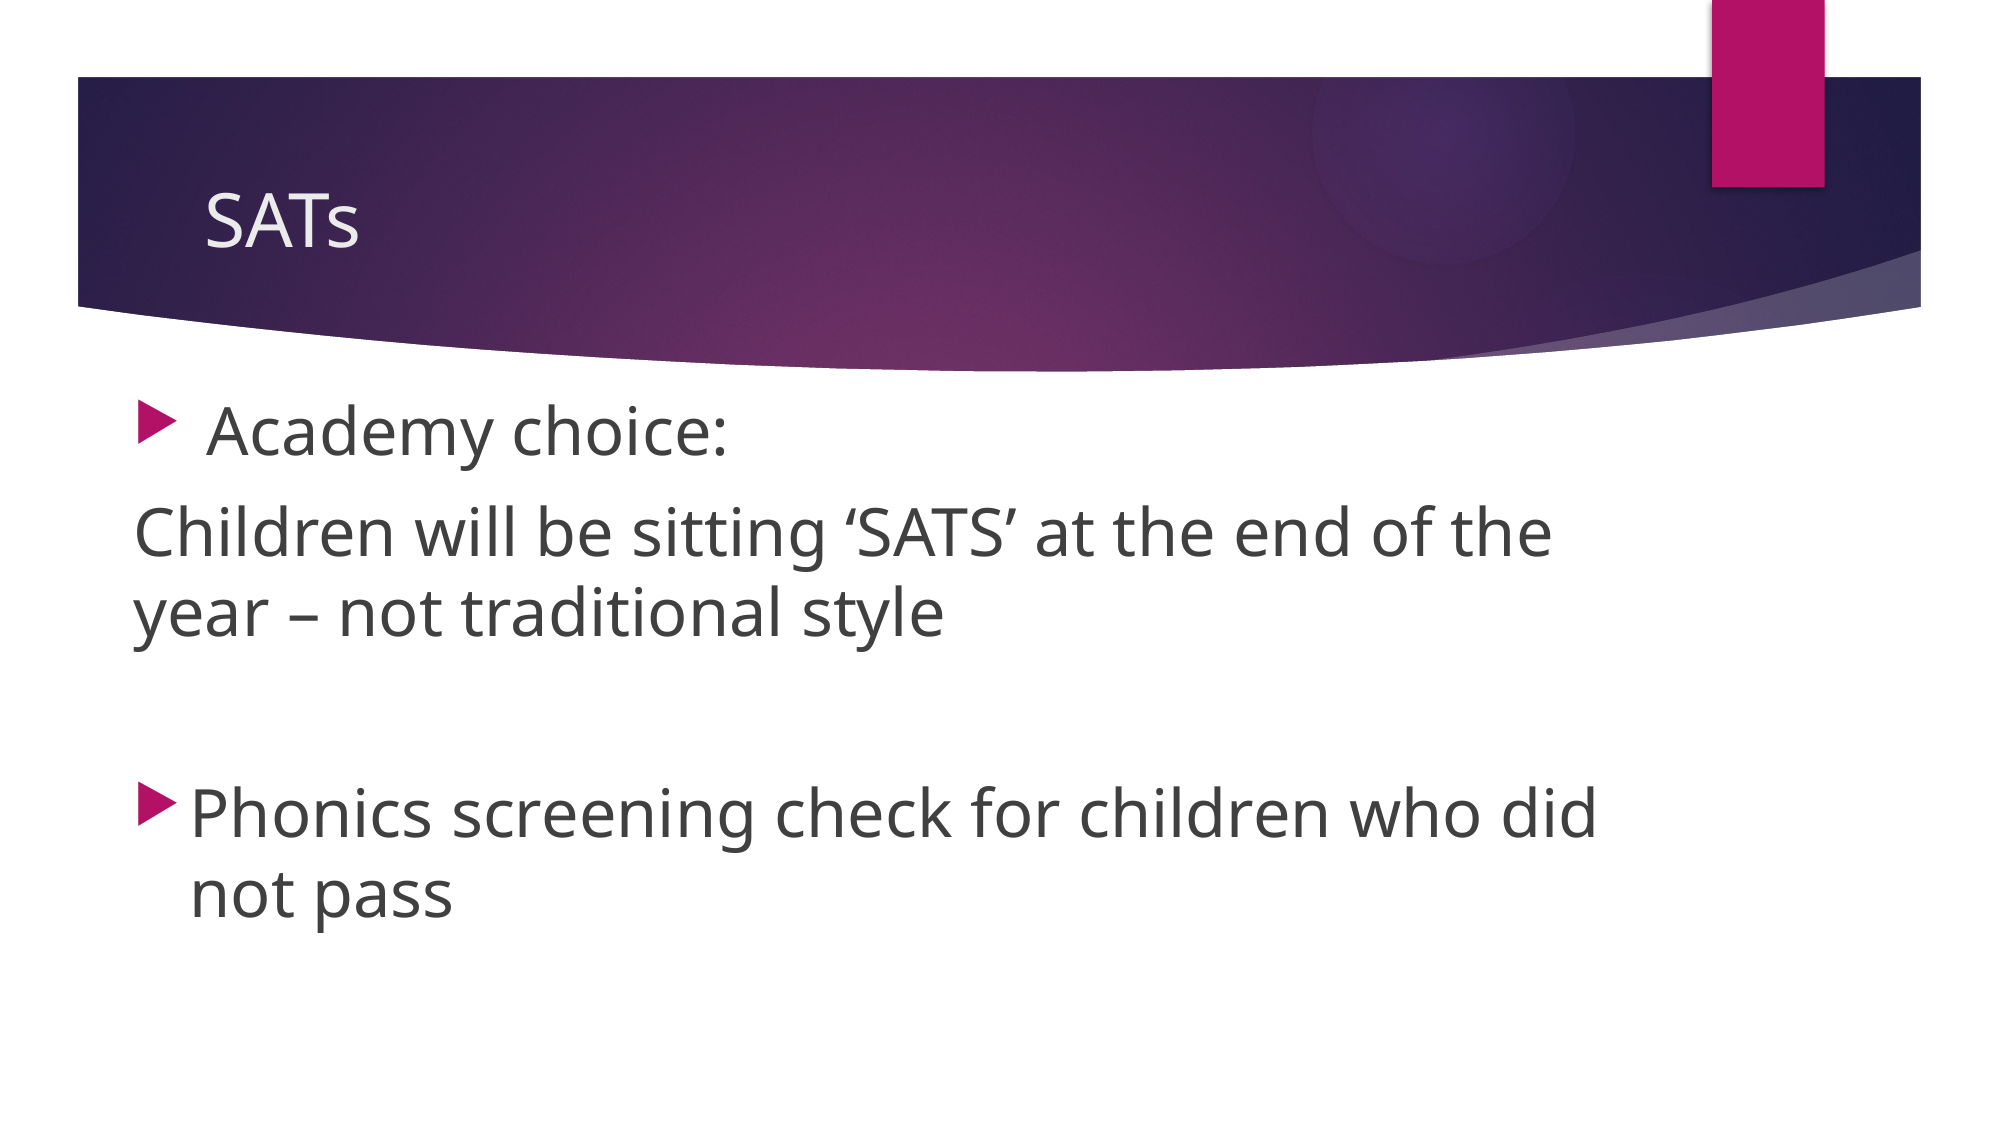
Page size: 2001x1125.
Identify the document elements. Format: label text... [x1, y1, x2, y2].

title SATs [189, 159, 1627, 276]
list Academy choice: Children will be sitting ‘SATS’ at the end of the year – not traditional style Phonics screening check for children who did not pass [118, 381, 1706, 850]
